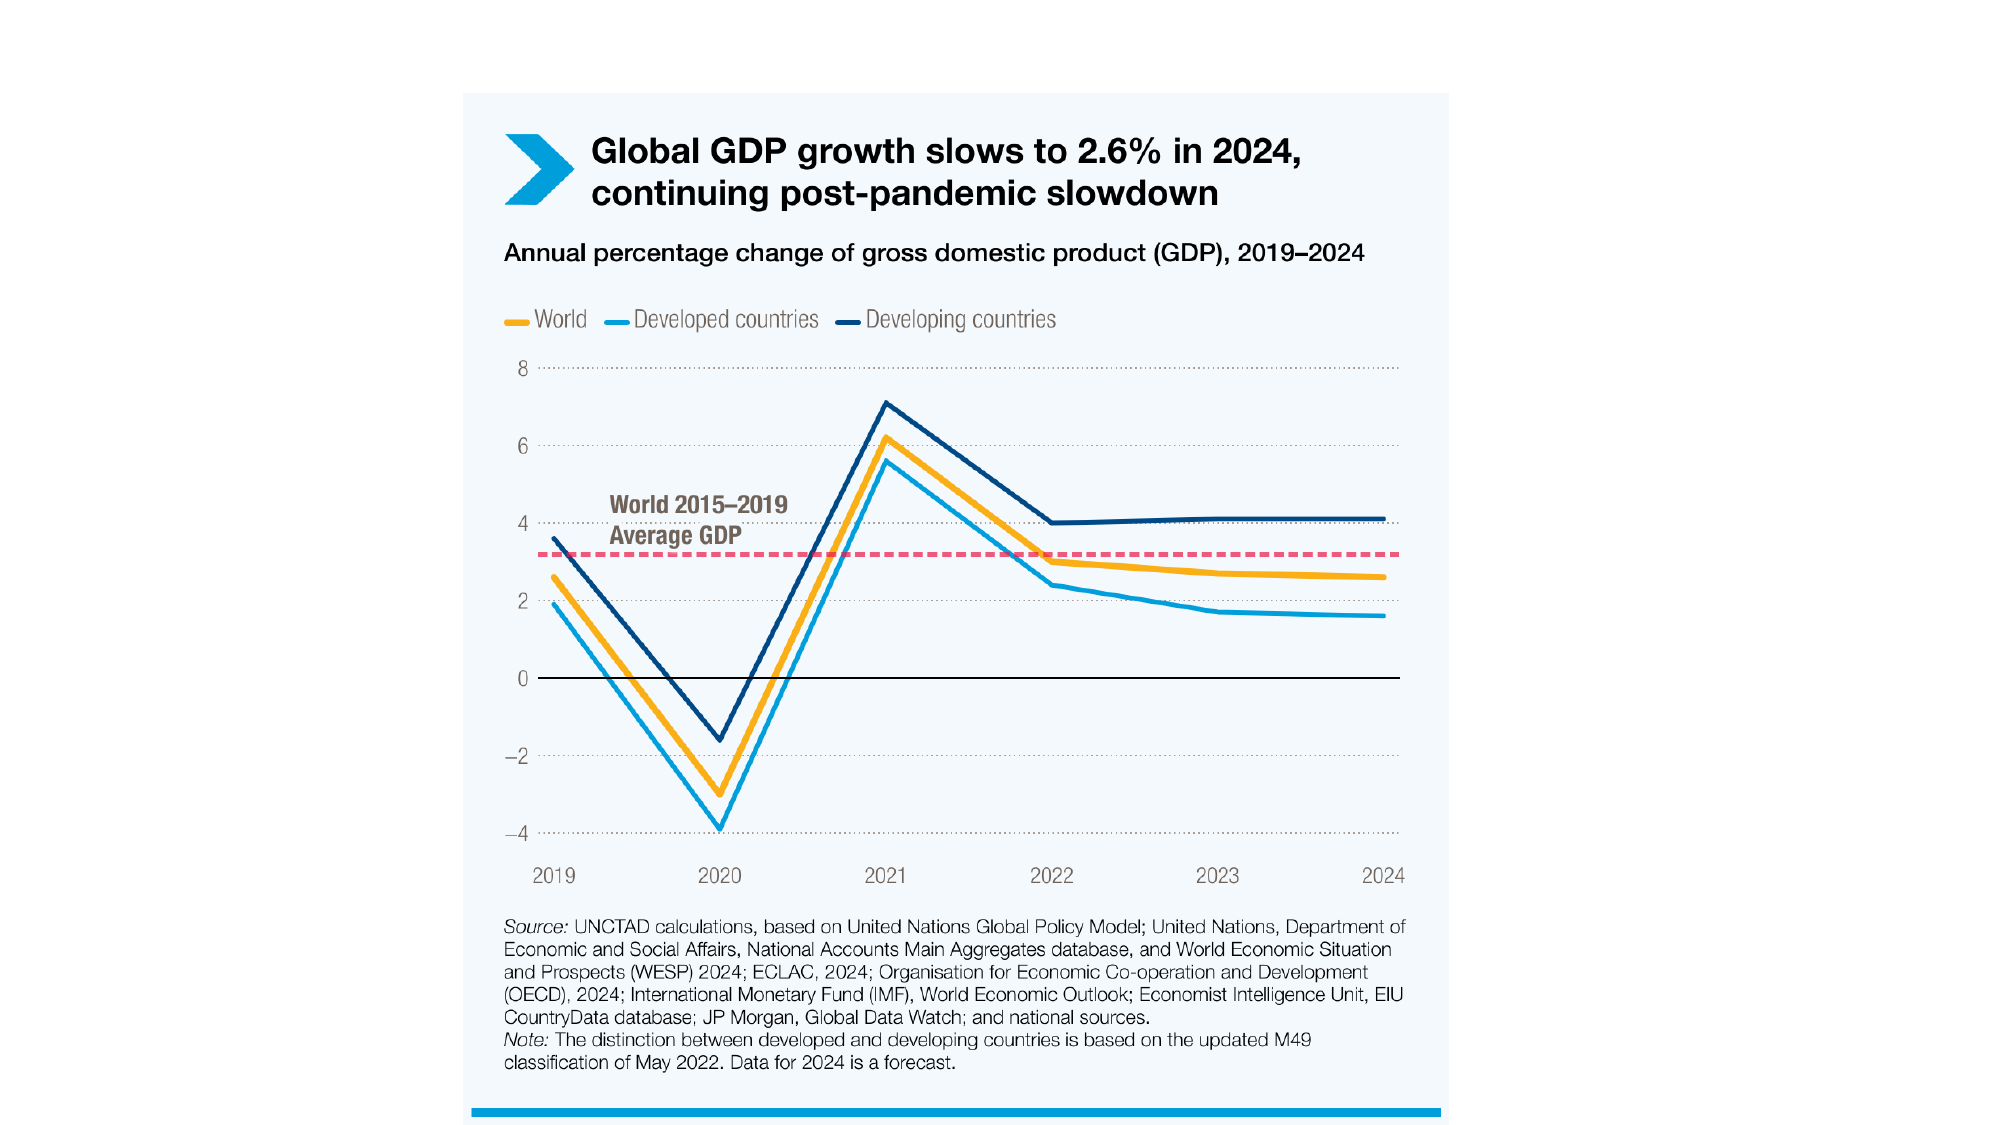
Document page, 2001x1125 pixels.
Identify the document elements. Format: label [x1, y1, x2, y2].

picture [463, 92, 1449, 1125]
